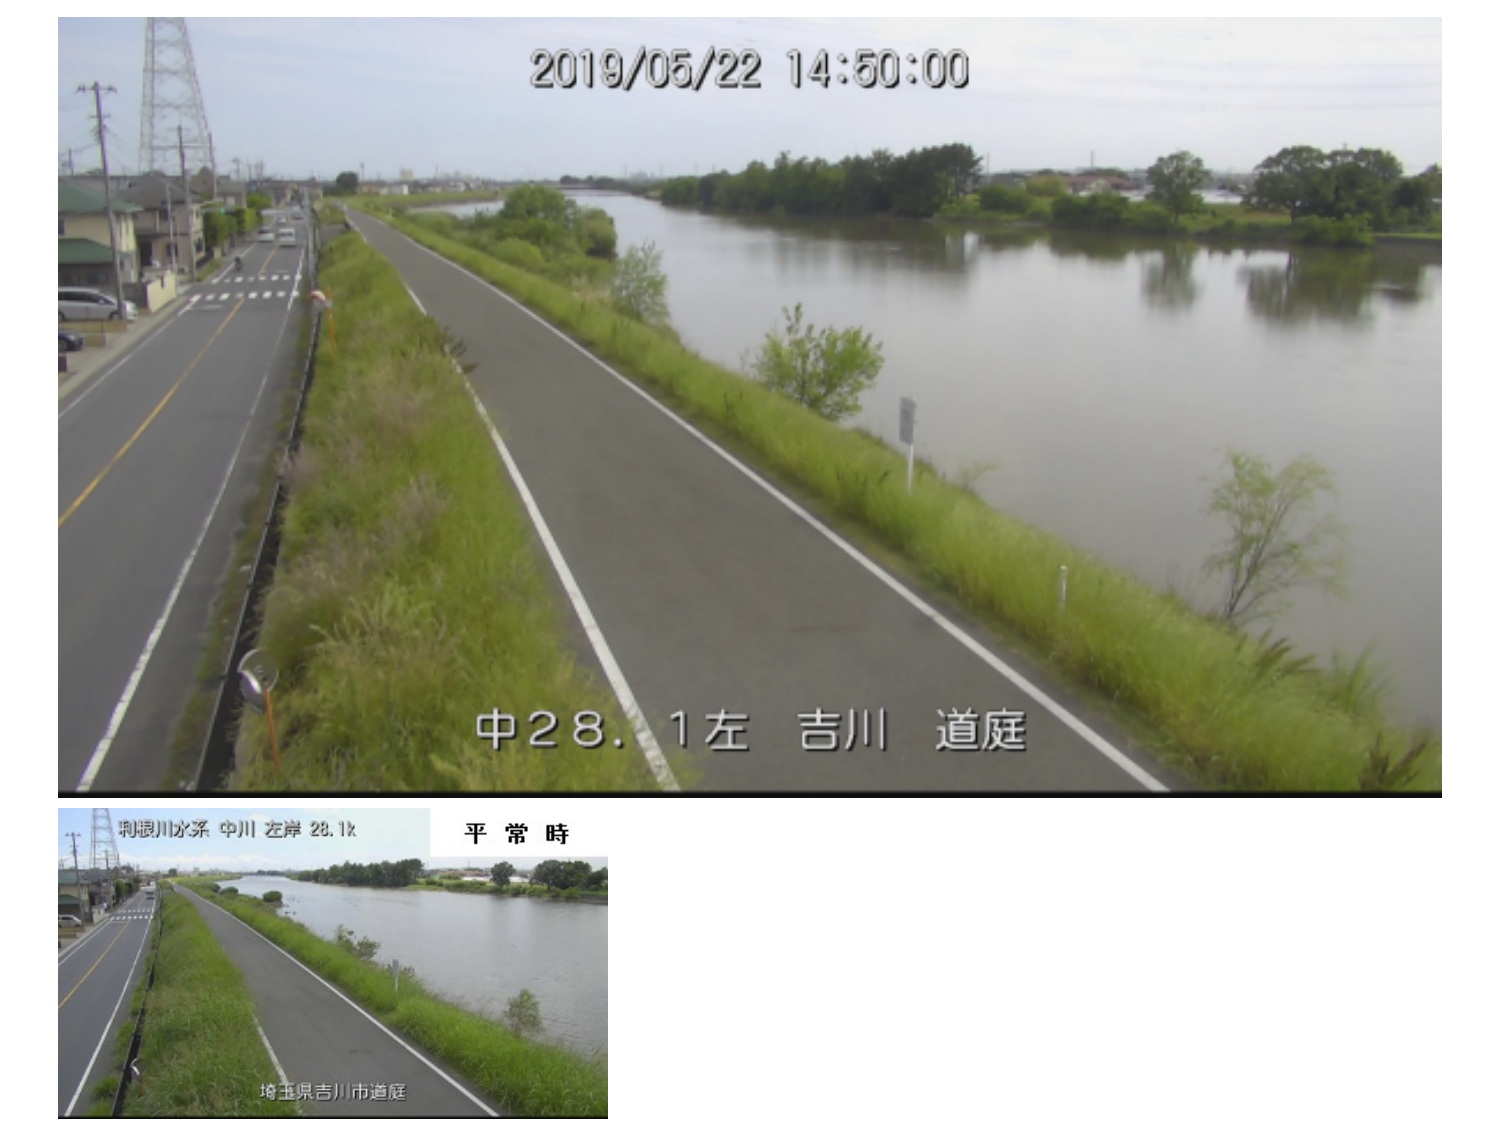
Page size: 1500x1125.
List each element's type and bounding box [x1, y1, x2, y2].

picture [58, 808, 608, 1119]
picture [58, 17, 1442, 798]
